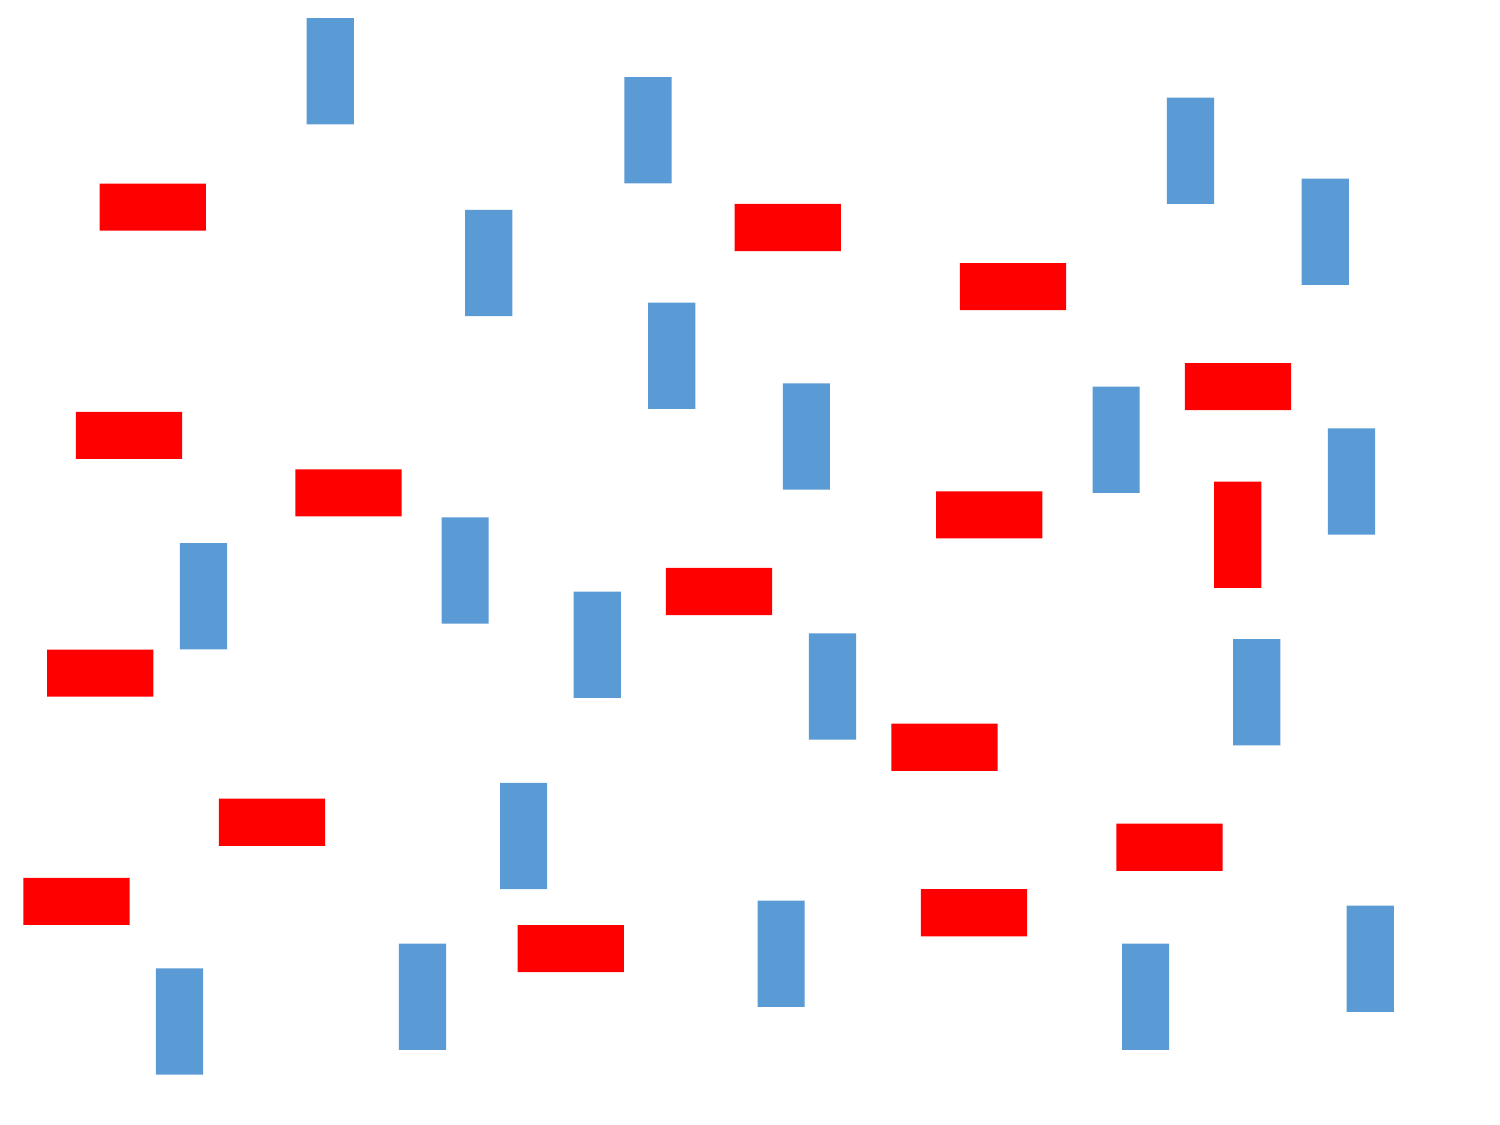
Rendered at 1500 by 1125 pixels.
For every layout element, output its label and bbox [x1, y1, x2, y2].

text_box [306, 17, 355, 125]
text_box [573, 591, 622, 699]
text_box [1184, 362, 1292, 411]
text_box [441, 516, 490, 625]
text_box [1346, 905, 1395, 1013]
text_box [734, 203, 842, 252]
text_box [22, 877, 131, 926]
text_box [517, 924, 625, 973]
text_box [890, 723, 999, 772]
text_box [808, 632, 857, 741]
text_box [75, 411, 183, 460]
text_box [464, 209, 513, 317]
text_box [99, 183, 207, 232]
text_box [1213, 481, 1262, 589]
text_box [1232, 638, 1281, 746]
text_box [218, 798, 326, 847]
text_box [1121, 943, 1170, 1051]
text_box [623, 76, 673, 185]
text_box [935, 490, 1043, 539]
text_box [294, 468, 403, 518]
text_box [1091, 386, 1141, 494]
text_box [398, 943, 447, 1051]
text_box [959, 262, 1067, 311]
text_box [920, 888, 1028, 937]
text_box [1301, 177, 1350, 286]
text_box [155, 967, 204, 1076]
text_box [1115, 823, 1224, 872]
text_box [499, 782, 548, 890]
text_box [1327, 427, 1376, 536]
text_box [1166, 97, 1215, 205]
text_box [647, 302, 696, 410]
text_box [665, 567, 773, 616]
text_box [46, 649, 154, 698]
text_box [756, 900, 806, 1008]
text_box [782, 382, 831, 491]
text_box [179, 542, 228, 651]
